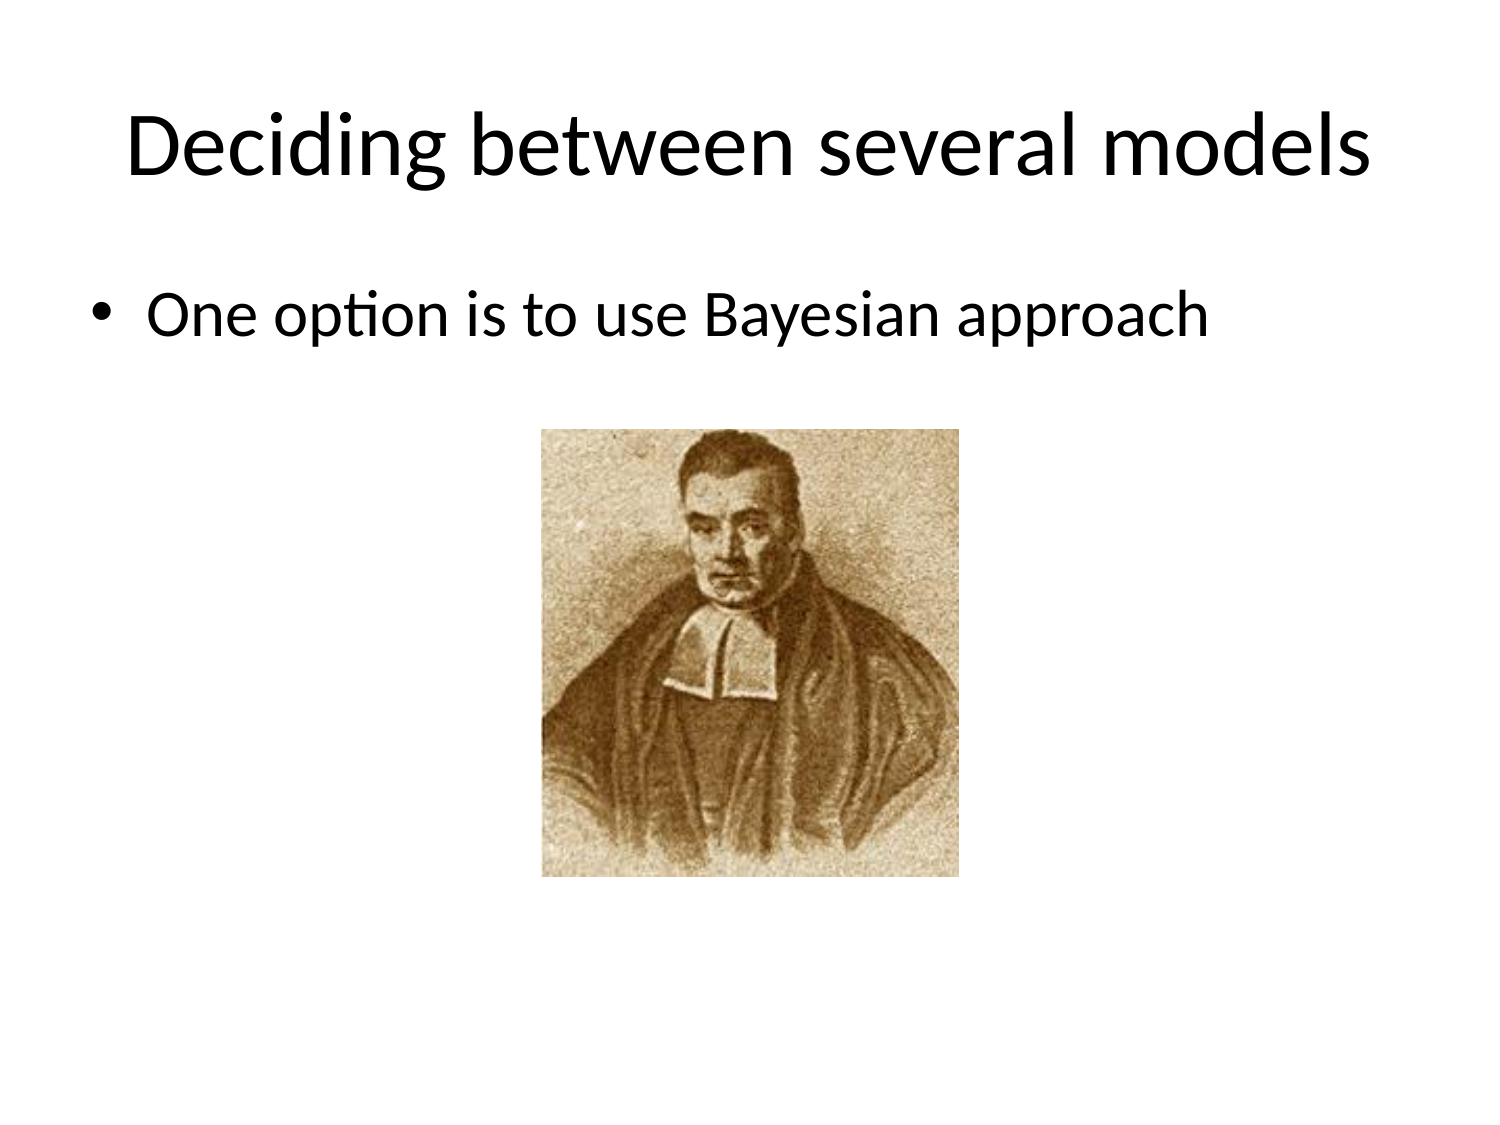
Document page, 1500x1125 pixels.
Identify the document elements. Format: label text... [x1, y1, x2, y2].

list One option is to use Bayesian approach [75, 262, 1425, 1005]
picture [541, 428, 959, 878]
title Deciding between several models [75, 45, 1425, 233]
